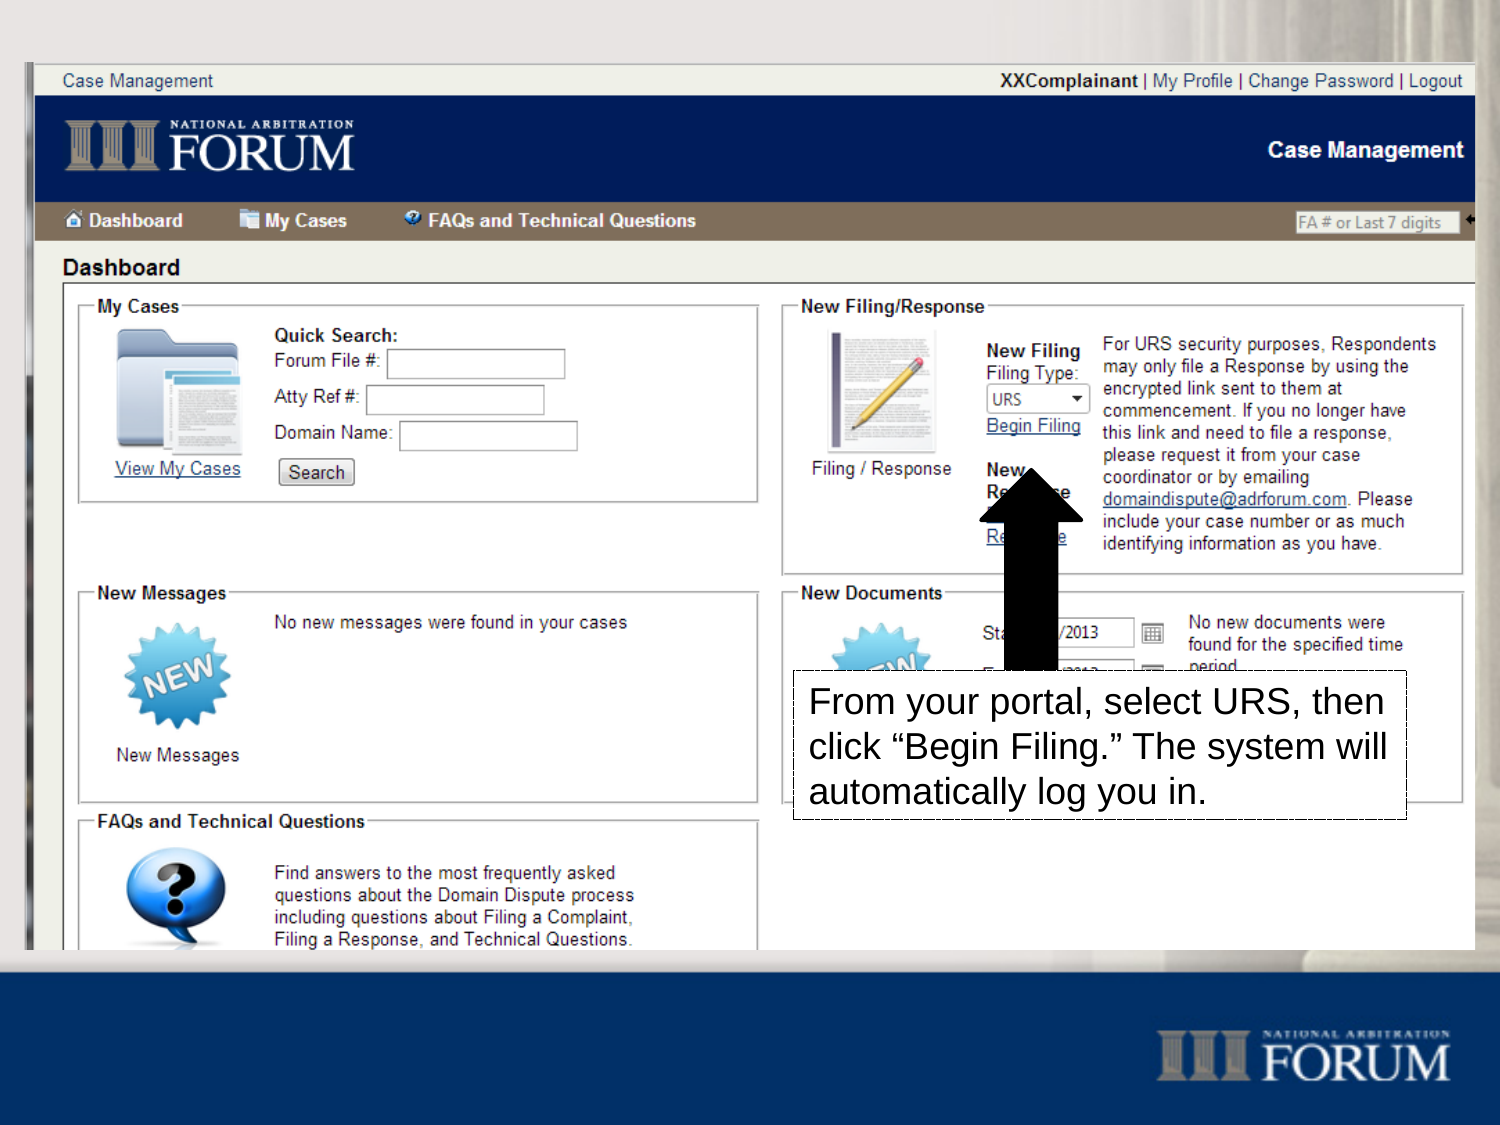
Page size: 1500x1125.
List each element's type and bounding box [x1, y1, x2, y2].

picture [0, 0, 1500, 1125]
text_box [793, 469, 1407, 822]
